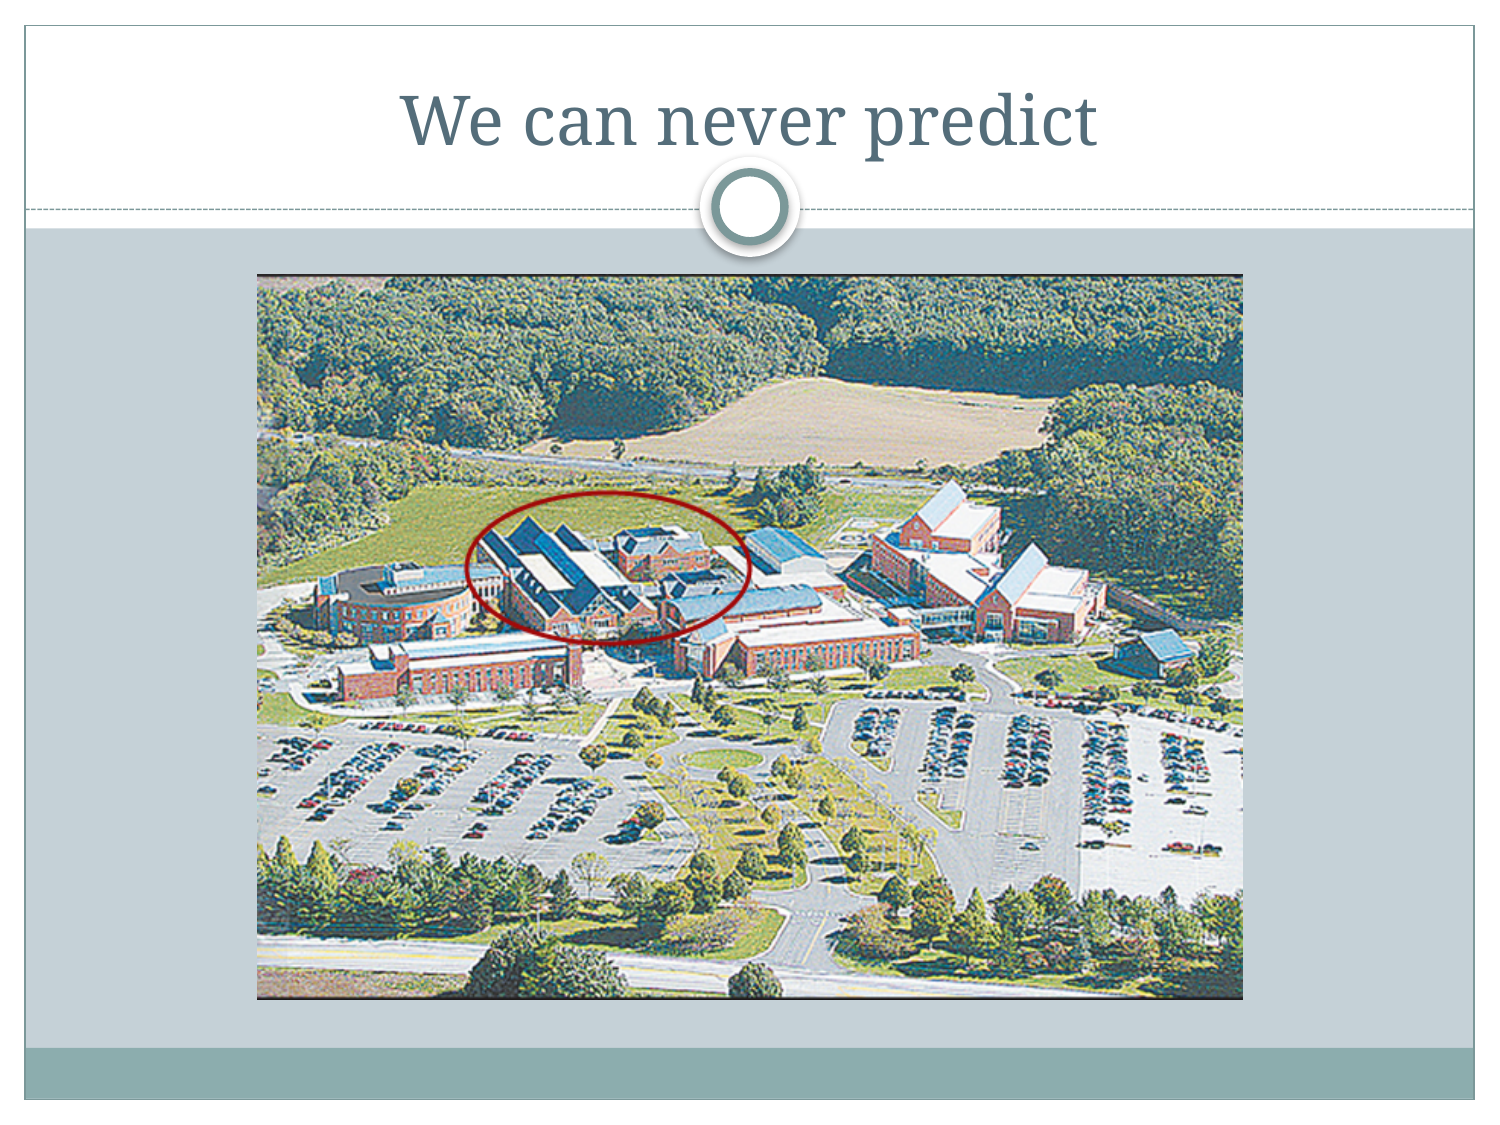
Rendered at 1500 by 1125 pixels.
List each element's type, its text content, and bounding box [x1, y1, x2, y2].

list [257, 274, 1243, 1001]
title We can never predict [49, 41, 1450, 167]
